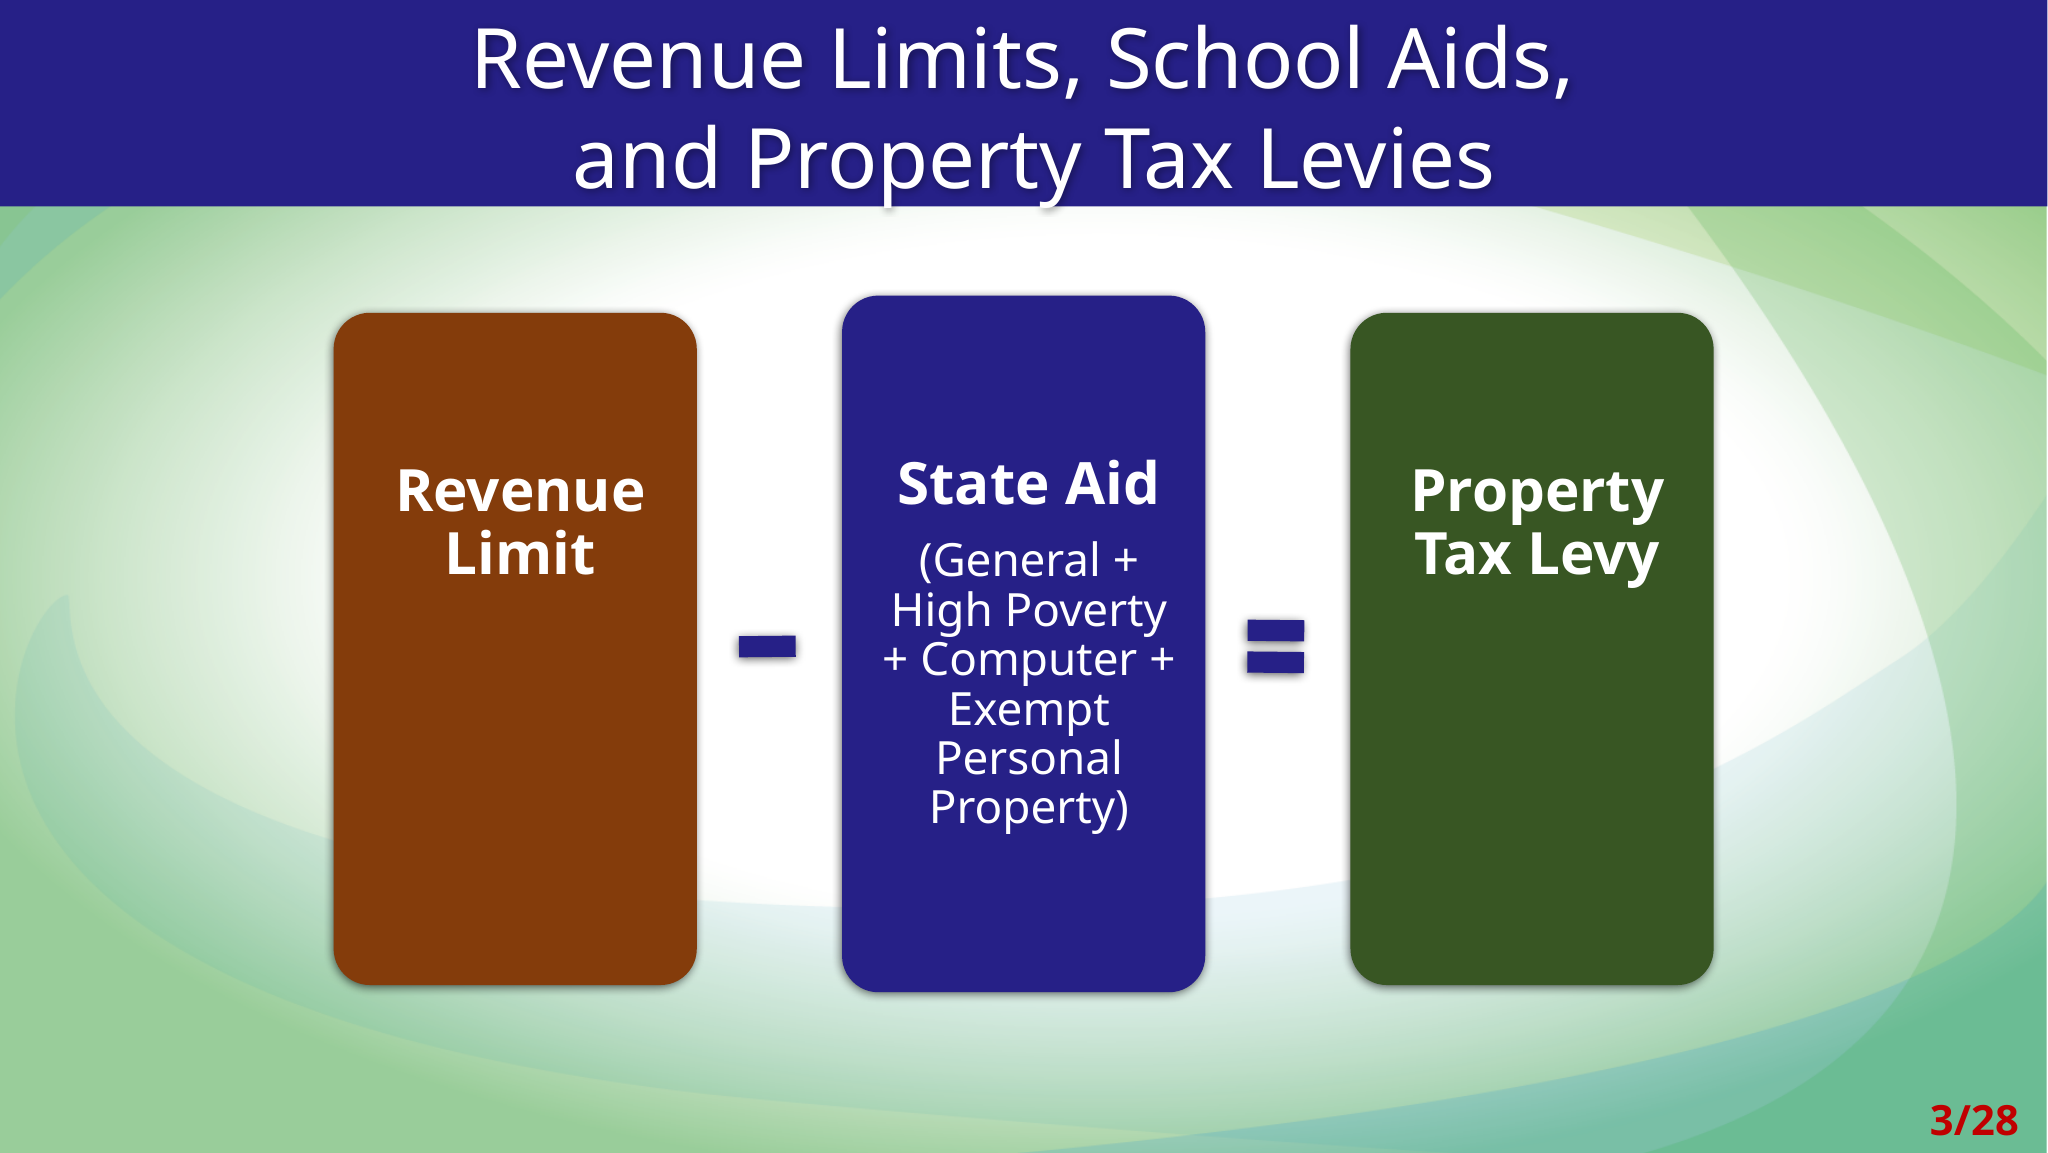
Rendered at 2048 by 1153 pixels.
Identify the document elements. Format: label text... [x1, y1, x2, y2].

title Revenue Limits, School Aids, and Property Tax Levies [0, 0, 2048, 212]
picture [0, 212, 2047, 1153]
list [332, 268, 1715, 1030]
